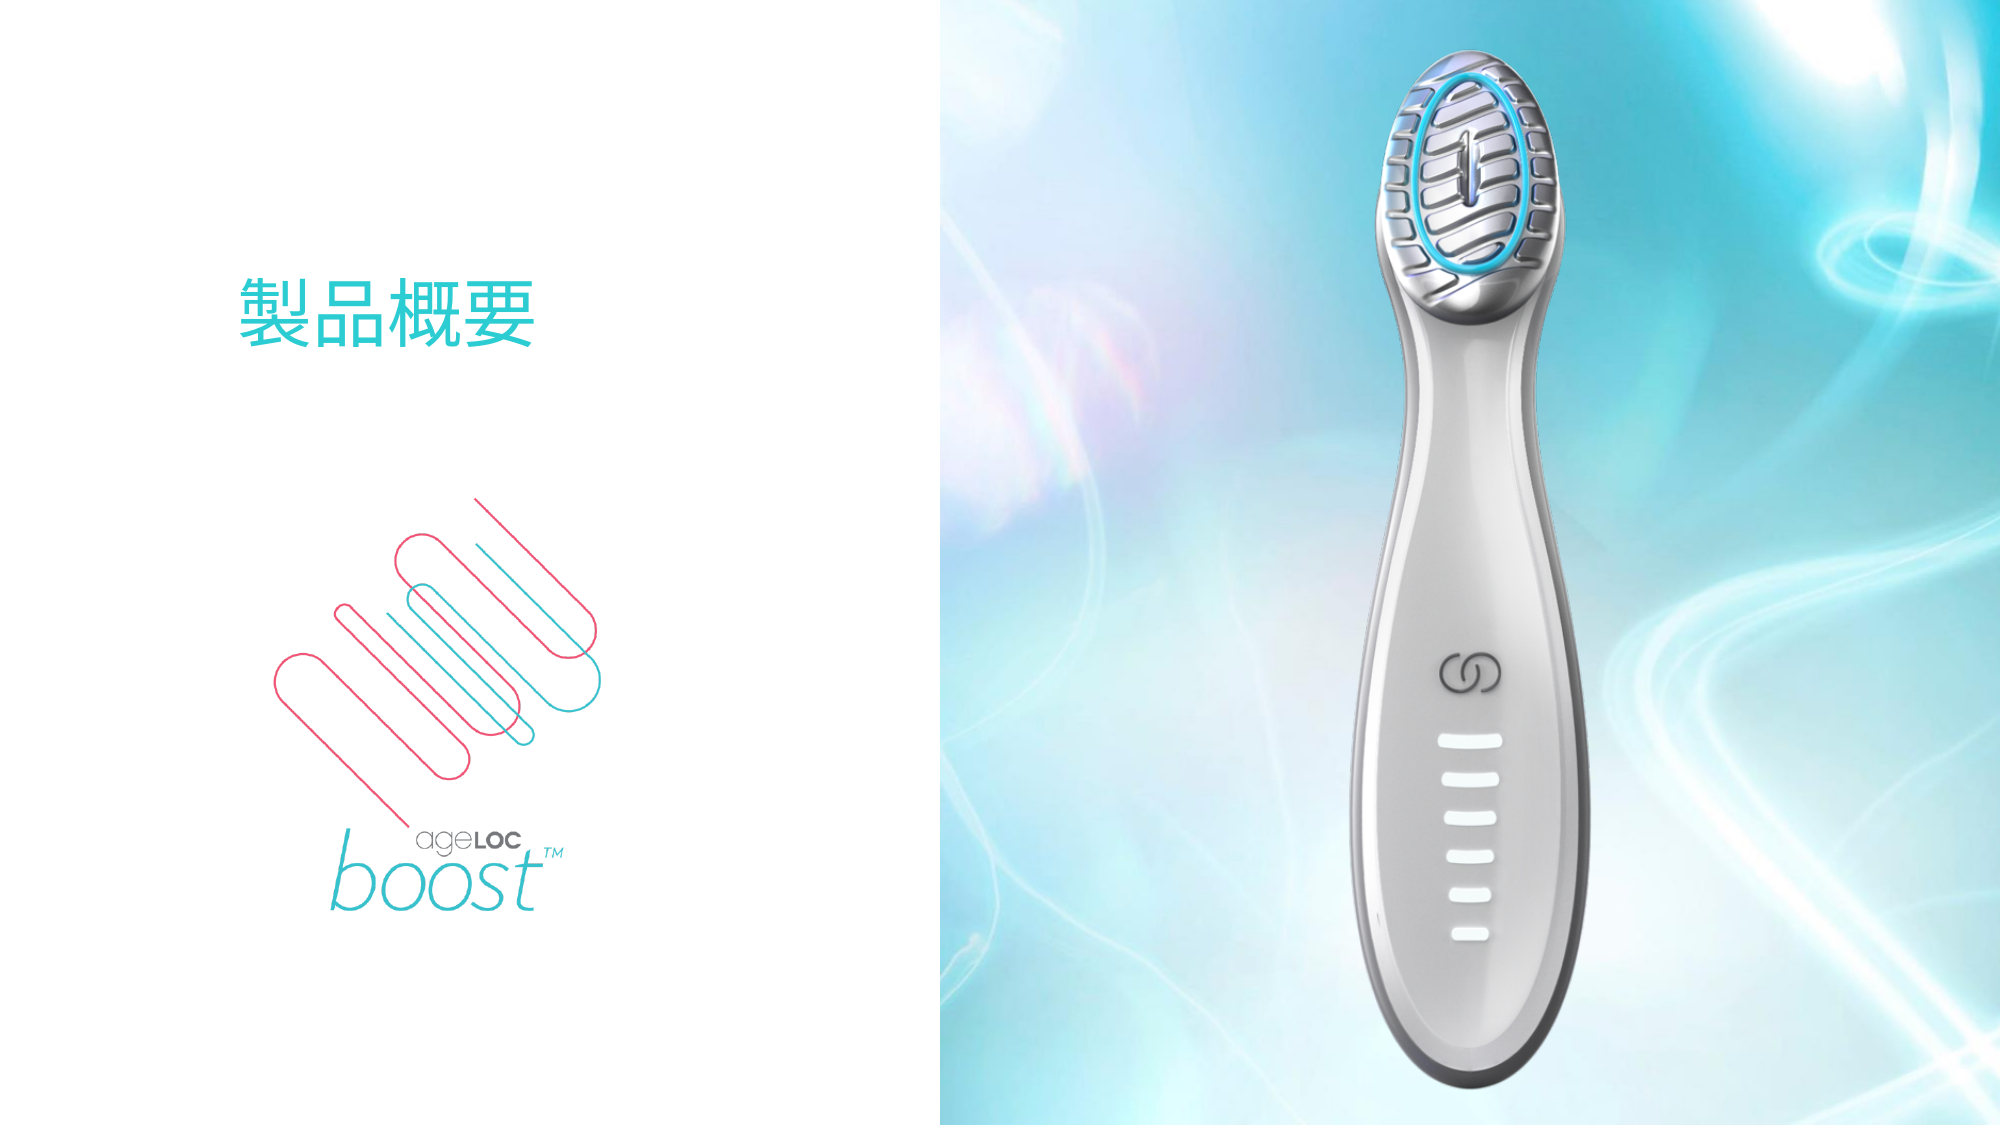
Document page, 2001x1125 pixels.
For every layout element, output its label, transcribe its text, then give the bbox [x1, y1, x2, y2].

text_box 製品概要 [233, 263, 632, 360]
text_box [940, 0, 2000, 1125]
picture [273, 497, 601, 911]
